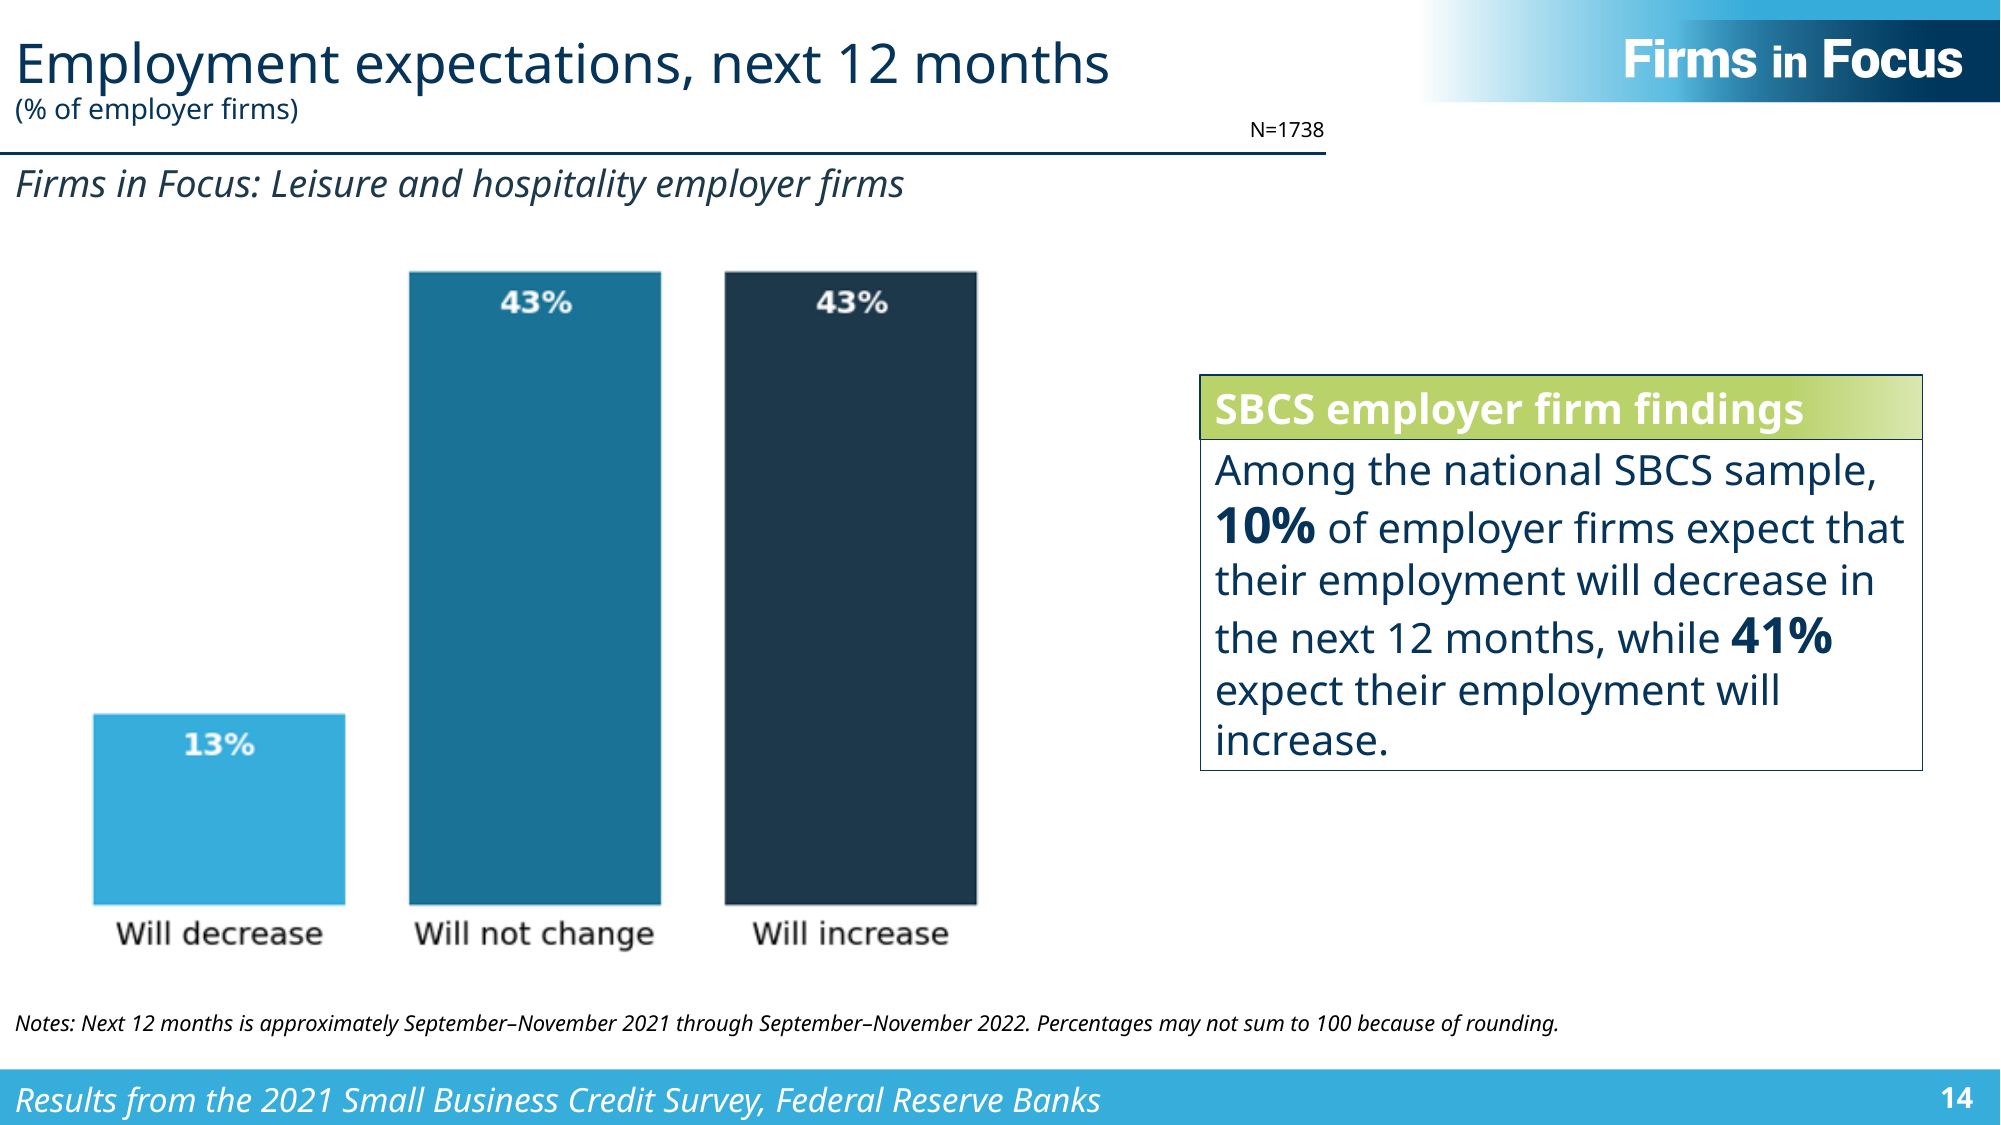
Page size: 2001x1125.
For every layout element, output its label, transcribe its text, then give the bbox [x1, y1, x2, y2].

text_box Firms in Focus: Leisure and hospitality employer firms [0, 161, 1339, 210]
text_box SBCS employer firm findings [1200, 375, 1923, 440]
title Employment expectations, next 12 months (% of employer firms) [0, 22, 1139, 139]
picture [1190, 0, 2000, 178]
text_box Notes: Next 12 months is approximately September–November 2021 through September–November 2022. Percentages may not sum to 100 because of rounding.​ [0, 1001, 1706, 1043]
picture [25, 217, 1046, 975]
text_box Among the national SBCS sample, 10% of employer firms expect that their employment will decrease in the next 12 months, while 41% expect their employment will increase. [1200, 440, 1923, 771]
text_box N=1738 [1113, 109, 1339, 149]
